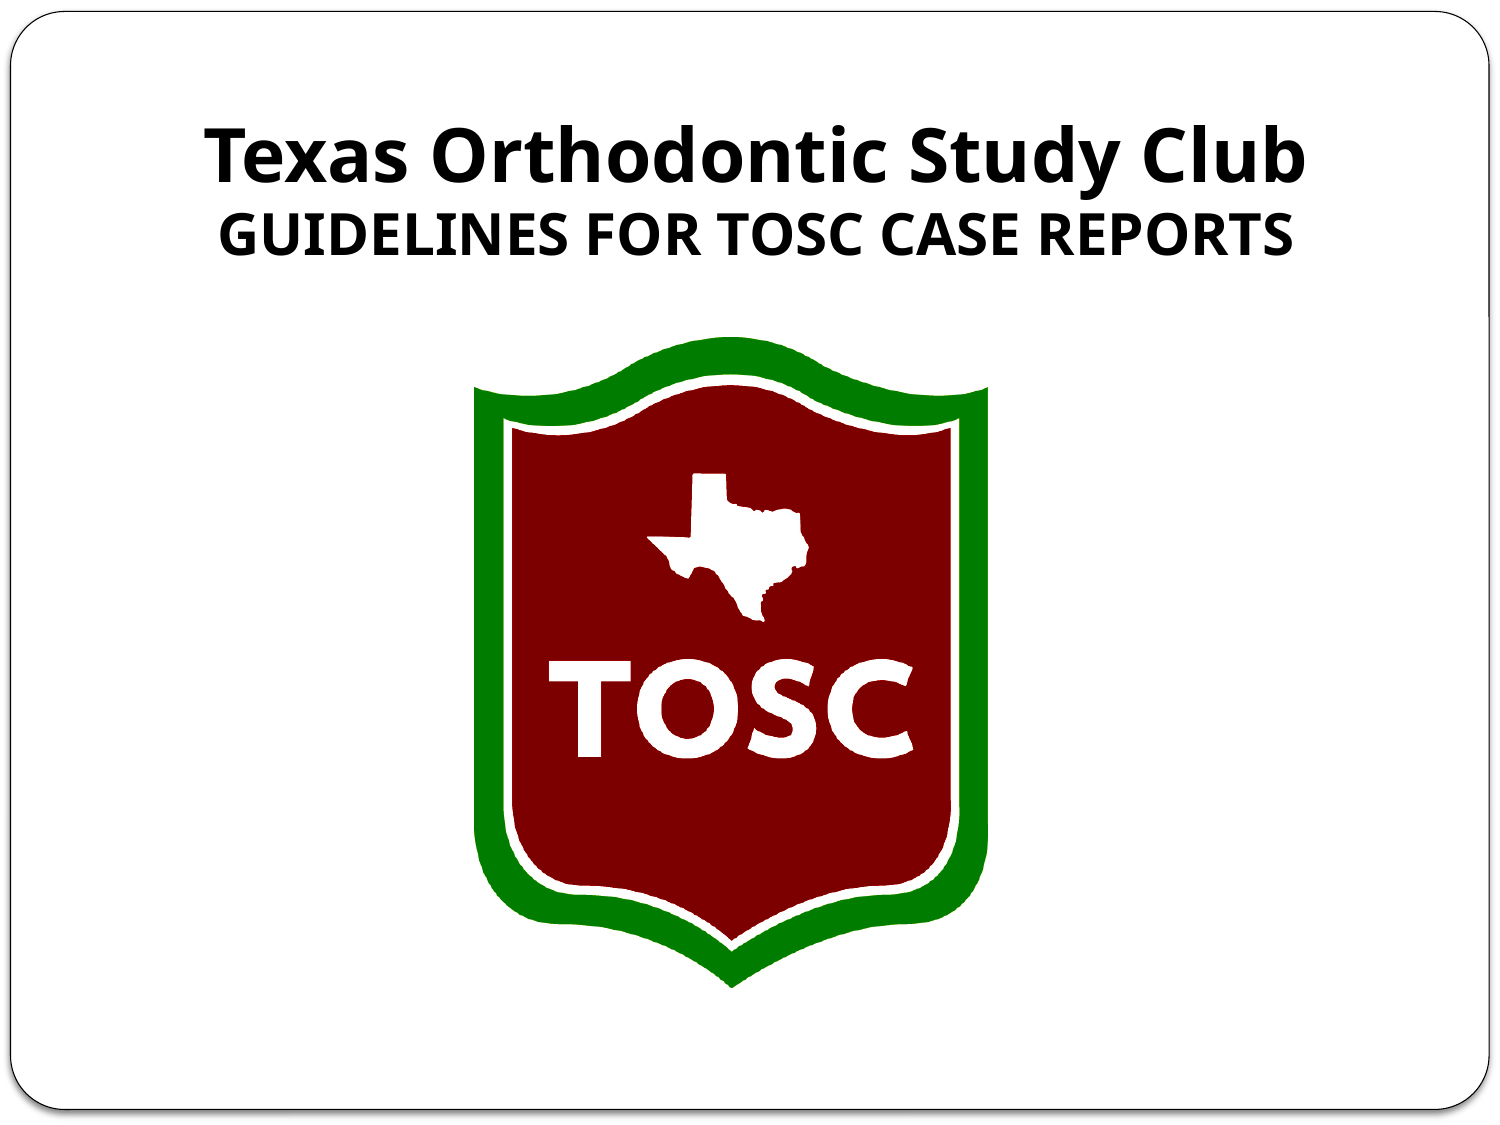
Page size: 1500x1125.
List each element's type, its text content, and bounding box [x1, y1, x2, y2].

text_box Texas Orthodontic Study Club GUIDELINES FOR TOSC CASE REPORTS [87, 99, 1425, 275]
picture [474, 337, 988, 988]
